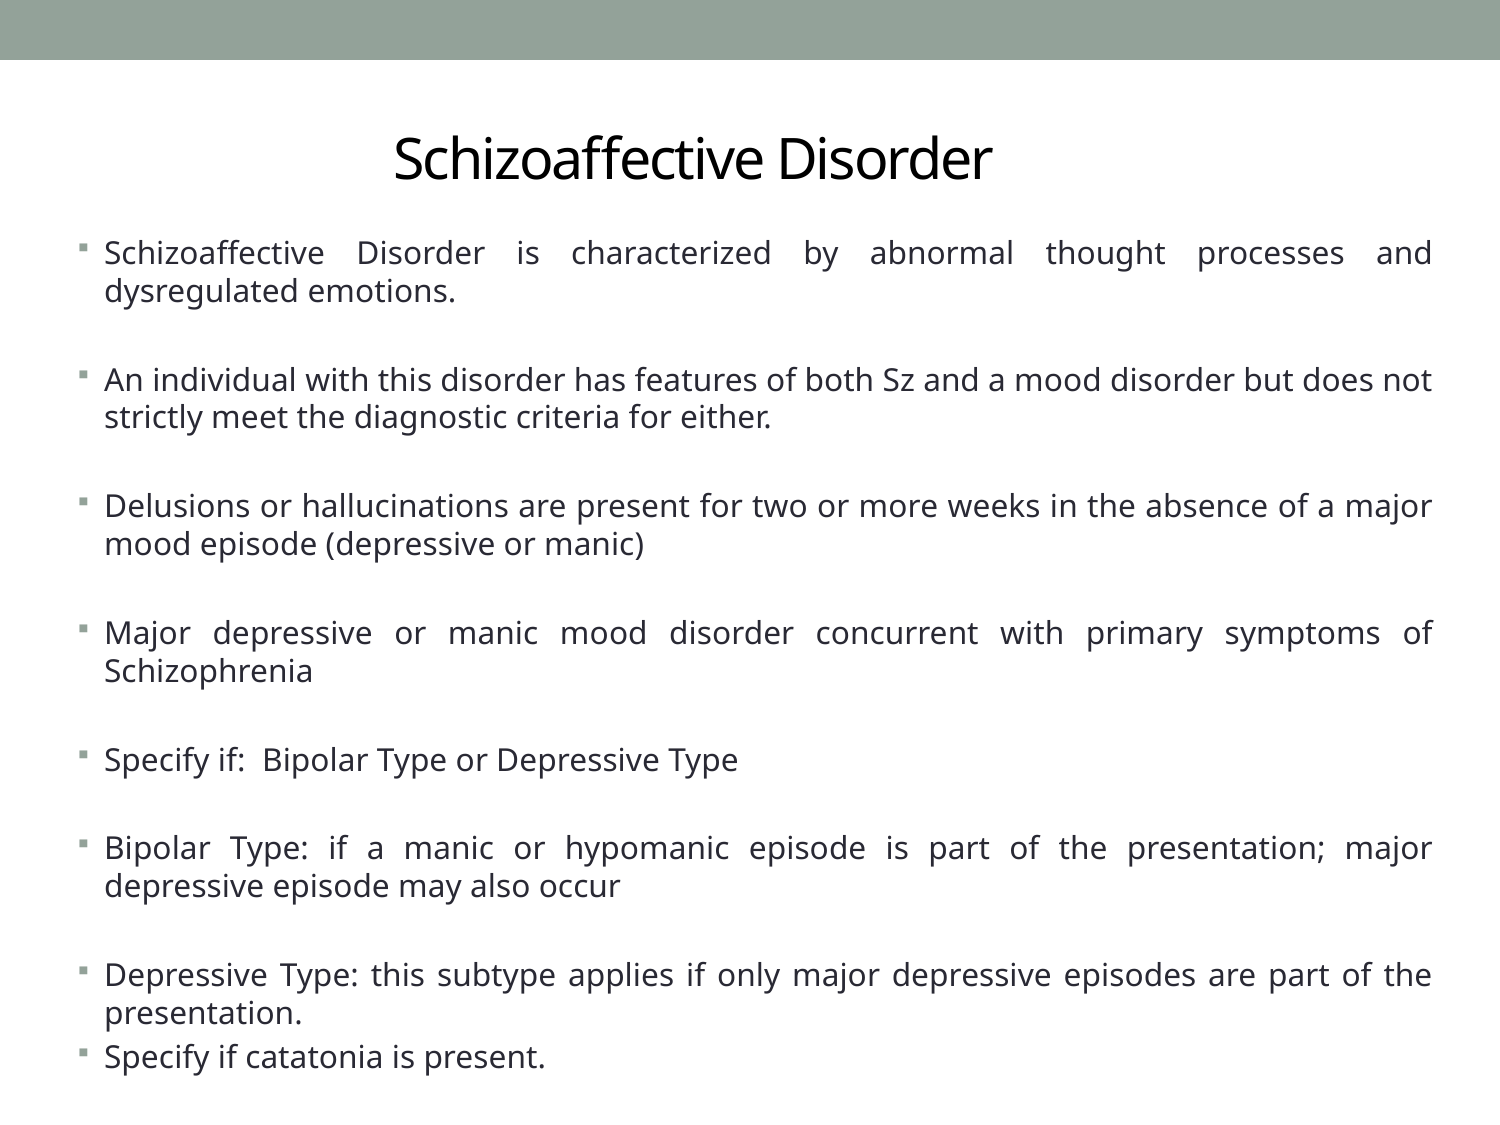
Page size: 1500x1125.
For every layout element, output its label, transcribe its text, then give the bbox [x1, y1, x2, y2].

list Schizoaffective Disorder is characterized by abnormal thought processes and dysregulated emotions. An individual with this disorder has features of both Sz and a mood disorder but does not strictly meet the diagnostic criteria for either. Delusions or hallucinations are present for two or more weeks in the absence of a major mood episode (depressive or manic) Major depressive or manic mood disorder concurrent with primary symptoms of Schizophrenia Specify if: Bipolar Type or Depressive Type Bipolar Type: if a manic or hypomanic episode is part of the presentation; major depressive episode may also occur Depressive Type: this subtype applies if only major depressive episodes are part of the presentation. Specify if catatonia is present. [62, 224, 1450, 1088]
title Schizoaffective Disorder [375, 112, 1013, 201]
